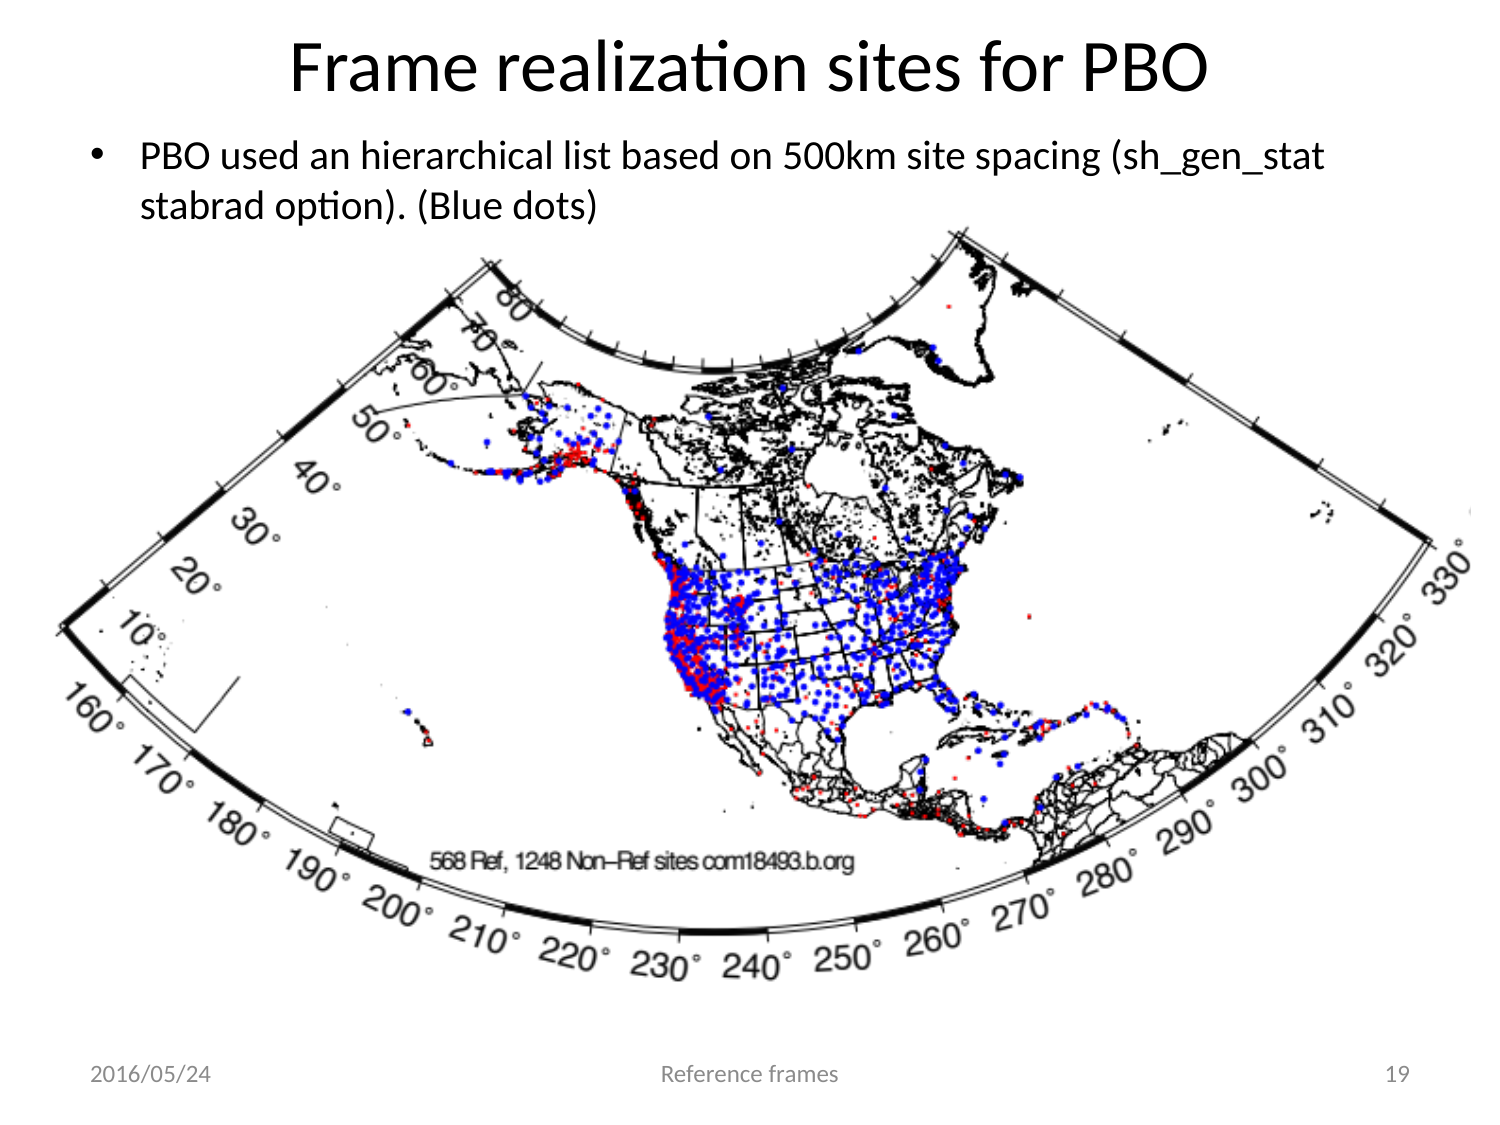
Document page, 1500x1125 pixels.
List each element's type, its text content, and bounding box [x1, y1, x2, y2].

slide_number 19 [1074, 1042, 1425, 1103]
picture [45, 220, 1471, 1009]
title Frame realization sites for PBO [75, 9, 1425, 115]
footer Reference frames [512, 1042, 988, 1103]
list PBO used an hierarchical list based on 500km site spacing (sh_gen_stat stabrad option). (Blue dots) [75, 120, 1467, 219]
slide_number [75, 1042, 425, 1103]
